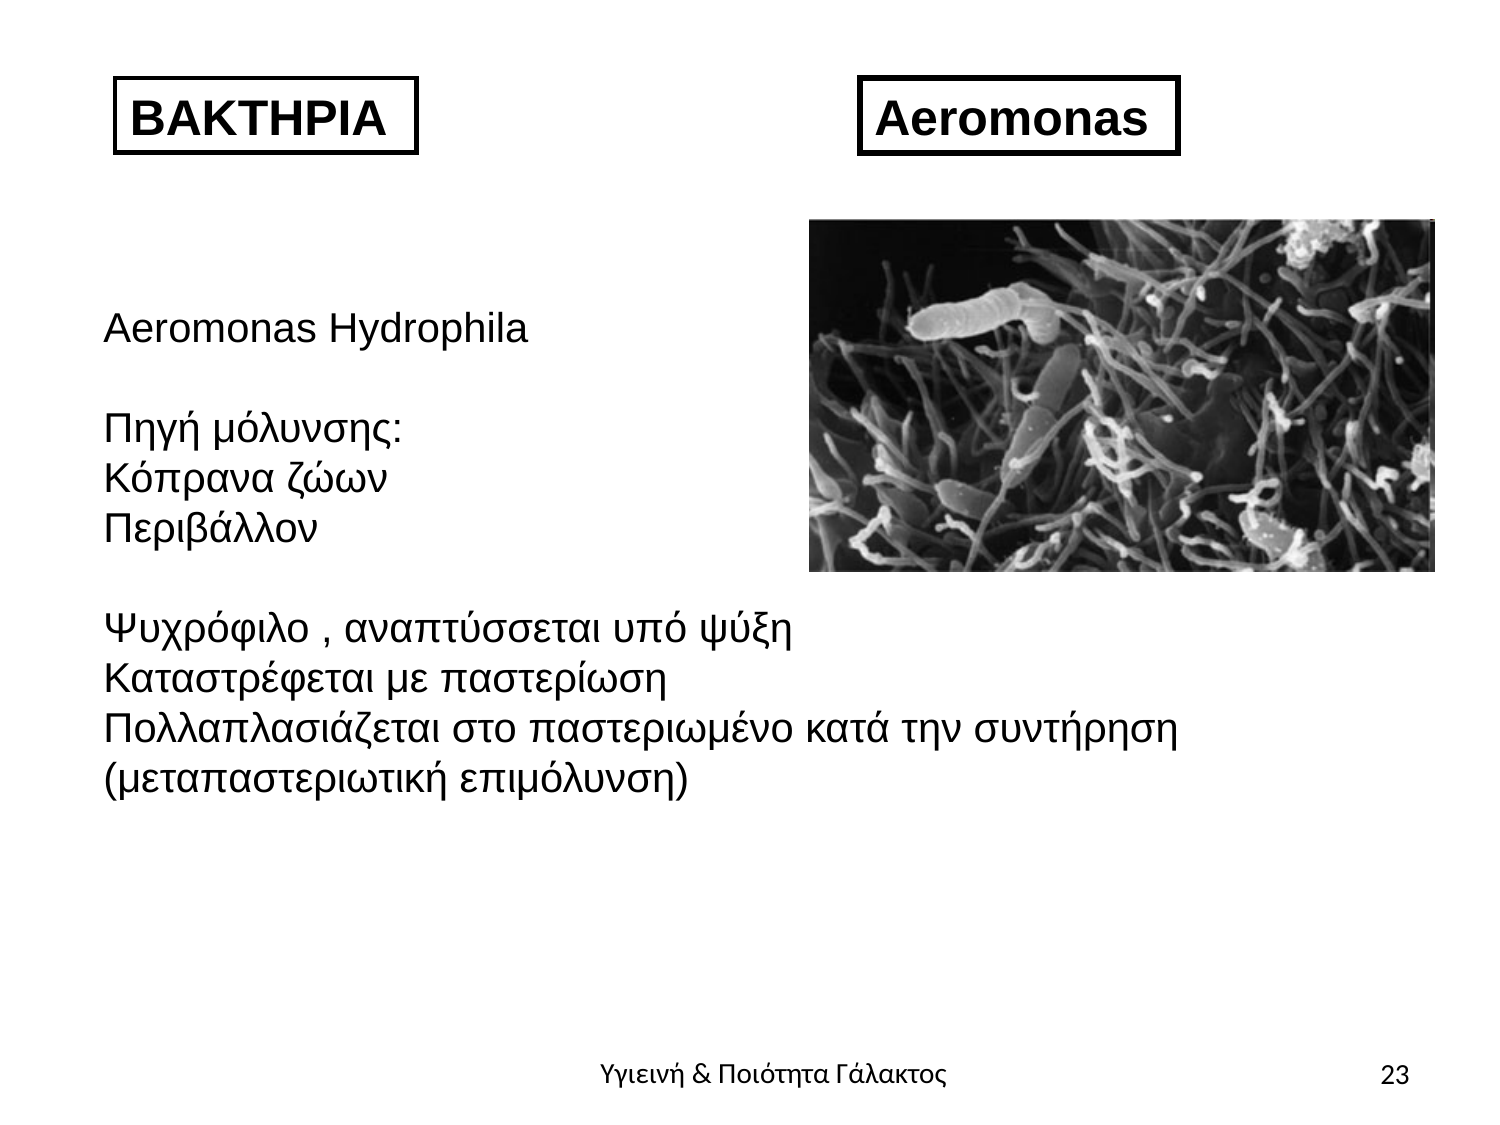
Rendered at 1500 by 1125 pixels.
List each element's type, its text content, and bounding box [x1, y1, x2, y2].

picture [808, 219, 1435, 572]
text_box Aeromonas [859, 78, 1179, 153]
text_box ΒΑΚΤΗΡΙΑ [115, 78, 417, 153]
slide_number 23 [1074, 1042, 1425, 1103]
text_box Υγιεινή & Ποιότητα Γάλακτος [511, 1046, 1036, 1125]
text_box Aeromonas Hydrophila Πηγή μόλυνσης: Κόπρανα ζώων Περιβάλλον Ψυχρόφιλο , αναπτύσσεται υπό ψύξη Καταστρέφεται με παστερίωση Πολλαπλασιάζεται στο παστεριωμένο κατά την συντήρηση (μεταπαστεριωτική επιμόλυνση) [88, 243, 1459, 809]
